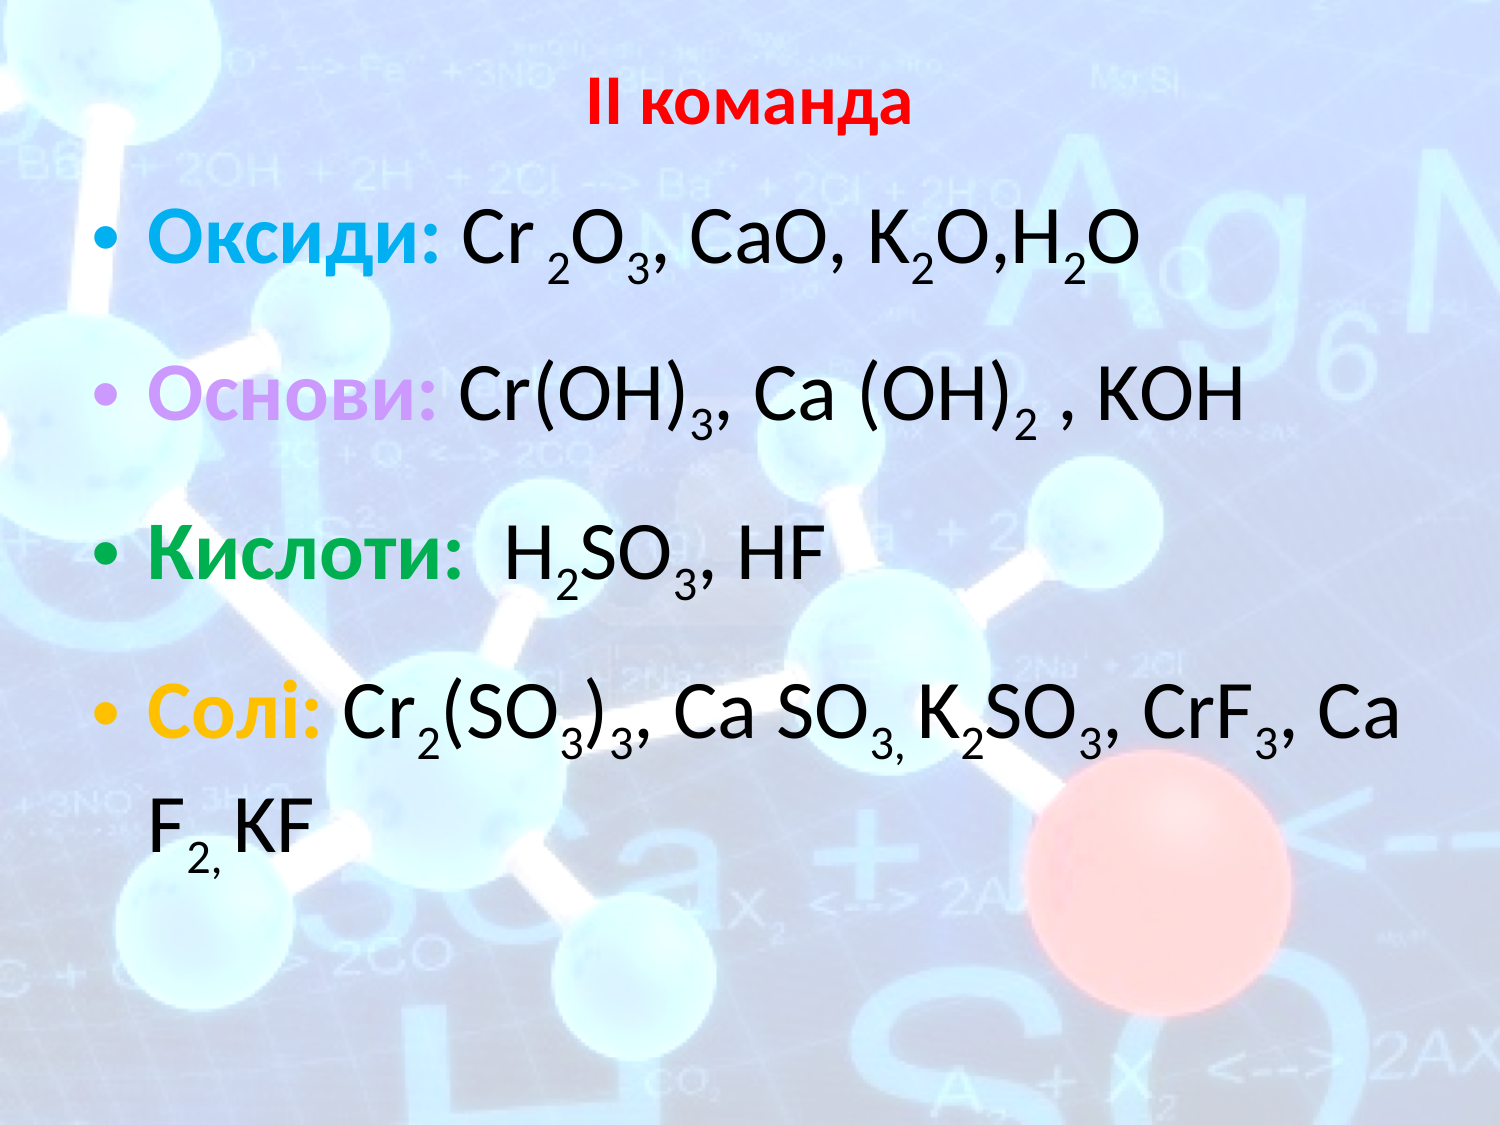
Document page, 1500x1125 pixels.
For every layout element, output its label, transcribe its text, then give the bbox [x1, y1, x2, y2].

title ІІ команда [75, 45, 1425, 233]
list Оксиди: Cr 2O3, СаО, K2O,H2O Основи: Cr(ОН)3, Ca (ОН)2 , KОН Кислоти: Н2SО3, НF Солі: Cr2(SО3)3, Ca SО3, K2SО3, CrF3, Ca F2, KF [76, 172, 1425, 1094]
picture [0, 0, 1500, 1125]
